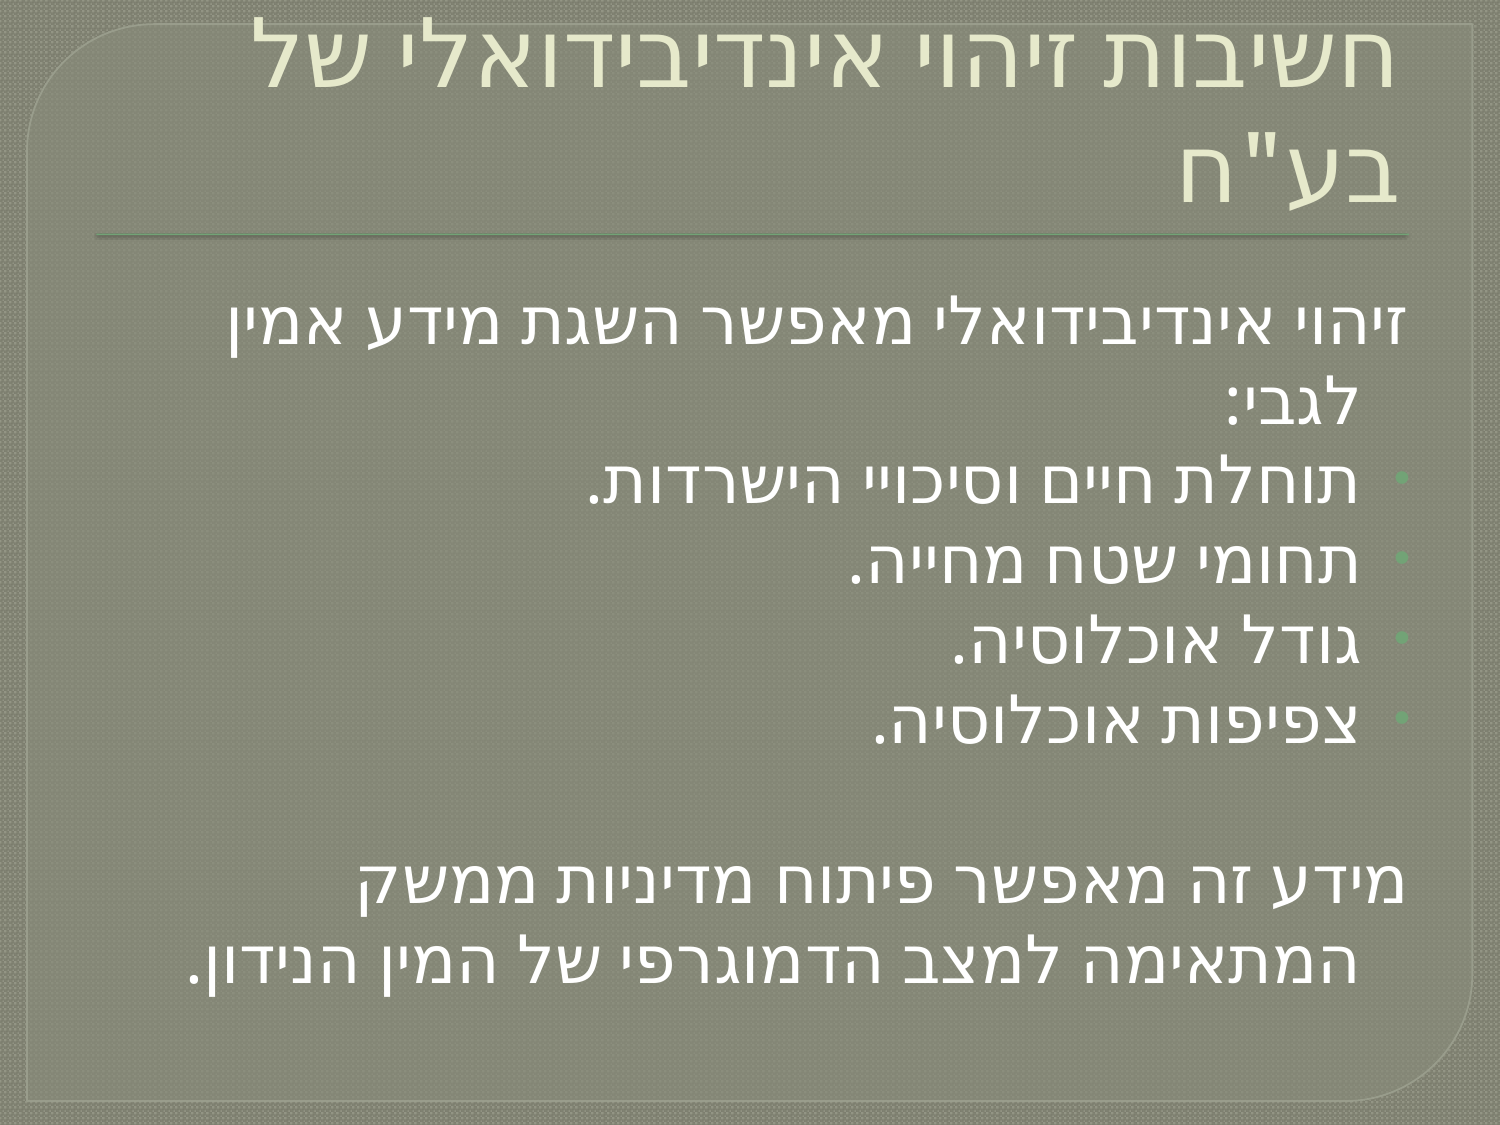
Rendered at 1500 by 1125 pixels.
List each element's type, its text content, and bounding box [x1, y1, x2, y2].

list זיהוי אינדיבידואלי מאפשר השגת מידע אמין לגבי: תוחלת חיים וסיכויי הישרדות. תחומי שטח מחייה. גודל אוכלוסיה. צפיפות אוכלוסיה. מידע זה מאפשר פיתוח מדיניות ממשק המתאימה למצב הדמוגרפי של המין הנידון. [75, 270, 1425, 1013]
title חשיבות זיהוי אינדיבידואלי של בע"ח [75, 41, 1425, 230]
